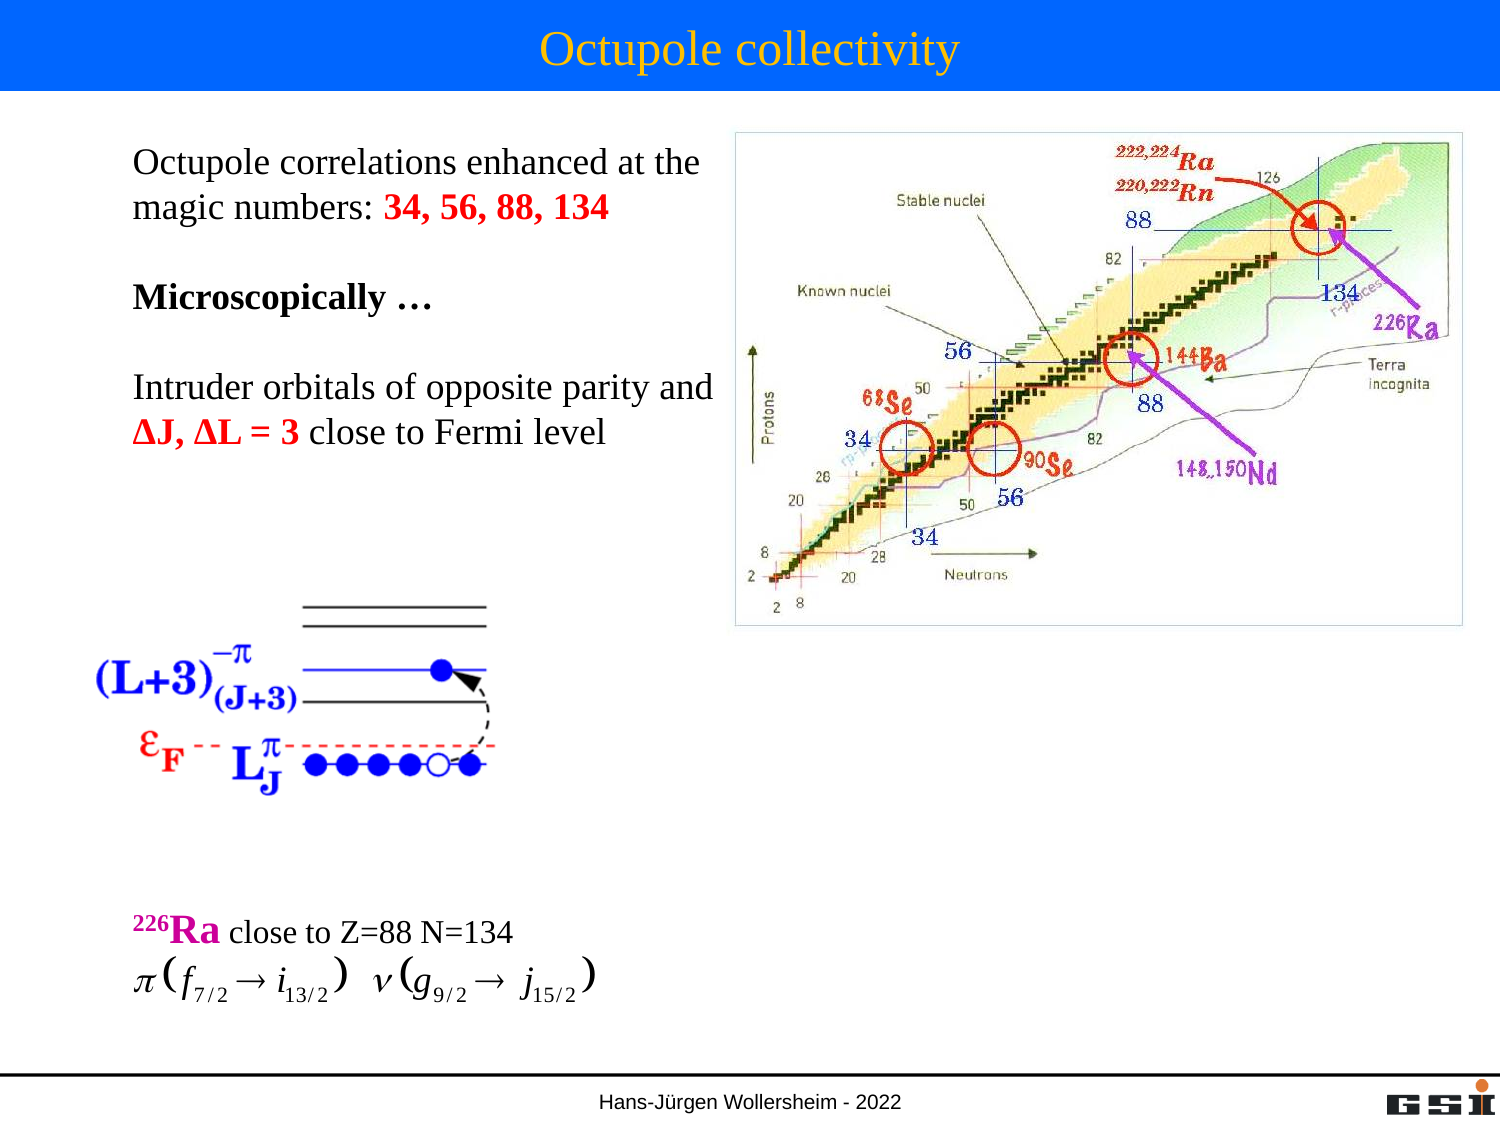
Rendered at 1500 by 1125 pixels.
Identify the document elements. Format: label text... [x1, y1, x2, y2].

picture [726, 125, 1470, 636]
picture [71, 601, 497, 808]
title Octupole collectivity [0, 0, 1500, 91]
text_box Octupole correlations enhanced at the magic numbers: 34, 56, 88, 134 Microscopically … Intruder orbitals of opposite parity and ΔJ, ΔL = 3 close to Fermi level 226Ra close to Z=88 N=134 [117, 129, 736, 960]
picture [1387, 1079, 1495, 1115]
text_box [129, 955, 597, 1012]
